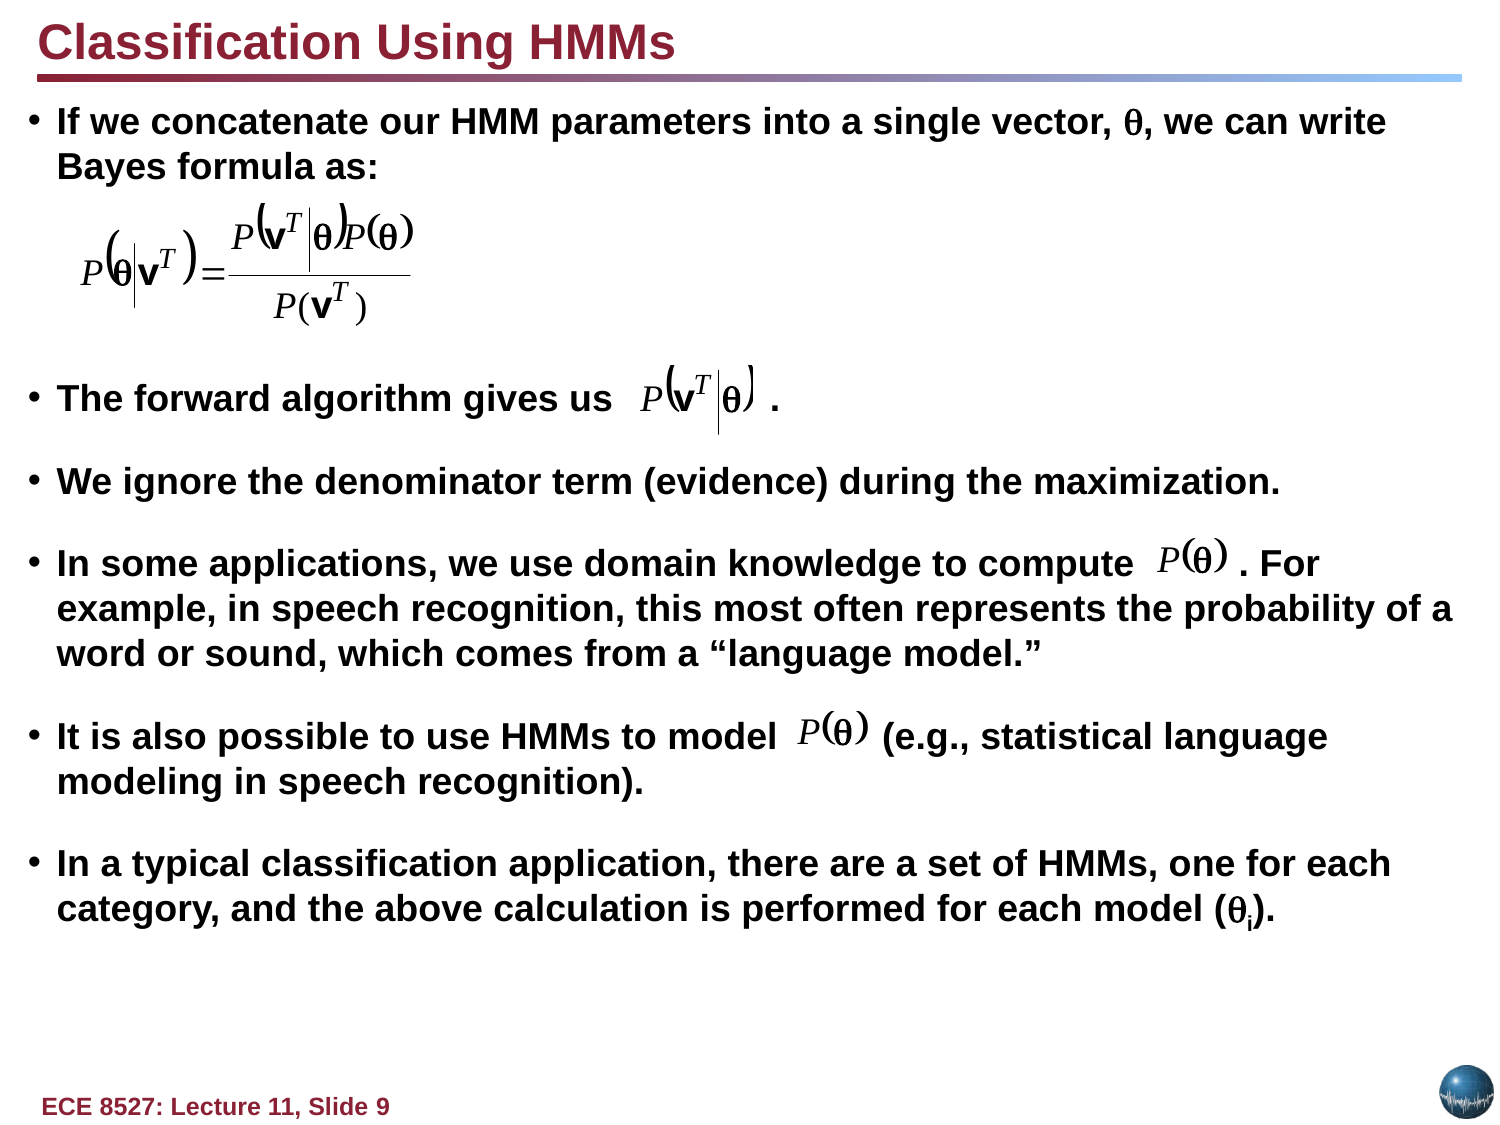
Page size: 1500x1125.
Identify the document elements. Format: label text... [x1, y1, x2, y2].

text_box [792, 711, 869, 758]
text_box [1152, 538, 1228, 585]
slide_number [0, 1074, 400, 1125]
text_box If we concatenate our HMM parameters into a single vector, , we can write Bayes formula as: The forward algorithm gives us . We ignore the denominator term (evidence) during the maximization. In some applications, we use domain knowledge to compute . For example, in speech recognition, this most often represents the probability of a word or sound, which comes from a “language model.” It is also possible to use HMMs to model (e.g., statistical language modeling in speech recognition). In a typical classification application, there are a set of HMMs, one for each category, and the above calculation is performed for each model (i). [27, 96, 1460, 936]
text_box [635, 365, 753, 439]
text_box Classification Using HMMs [37, 9, 1459, 70]
picture [1439, 1065, 1494, 1119]
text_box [75, 203, 416, 334]
